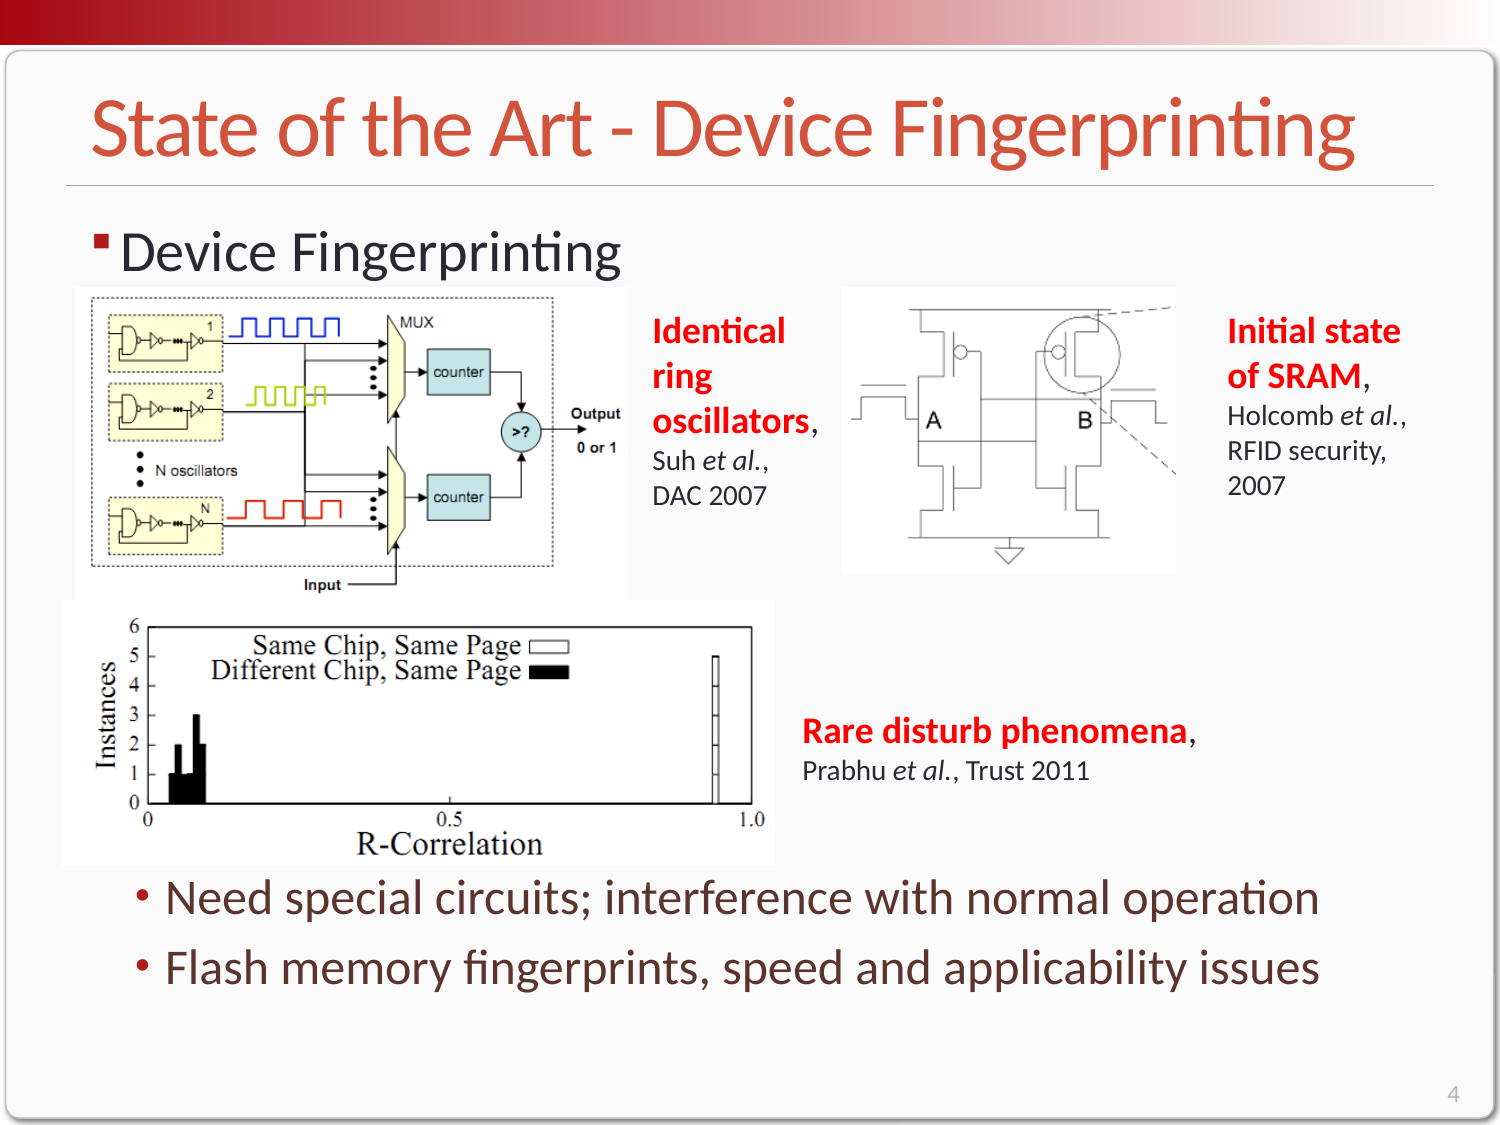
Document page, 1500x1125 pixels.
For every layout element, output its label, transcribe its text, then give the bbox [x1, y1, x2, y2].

text_box Initial state of SRAM, Holcomb et al., RFID security, 2007 [1212, 299, 1450, 509]
text_box Rare disturb phenomena, Prabhu et al., Trust 2011 [787, 699, 1250, 794]
text_box Identical ring oscillators, Suh et al., DAC 2007 [637, 299, 838, 519]
title State of the Art - Device Fingerprinting [75, 62, 1425, 183]
picture [841, 287, 1176, 575]
slide_number 4 [1125, 1074, 1475, 1110]
picture [62, 287, 776, 866]
list Device Fingerprinting Need special circuits; interference with normal operation Flash memory fingerprints, speed and applicability issues [75, 205, 1425, 1063]
